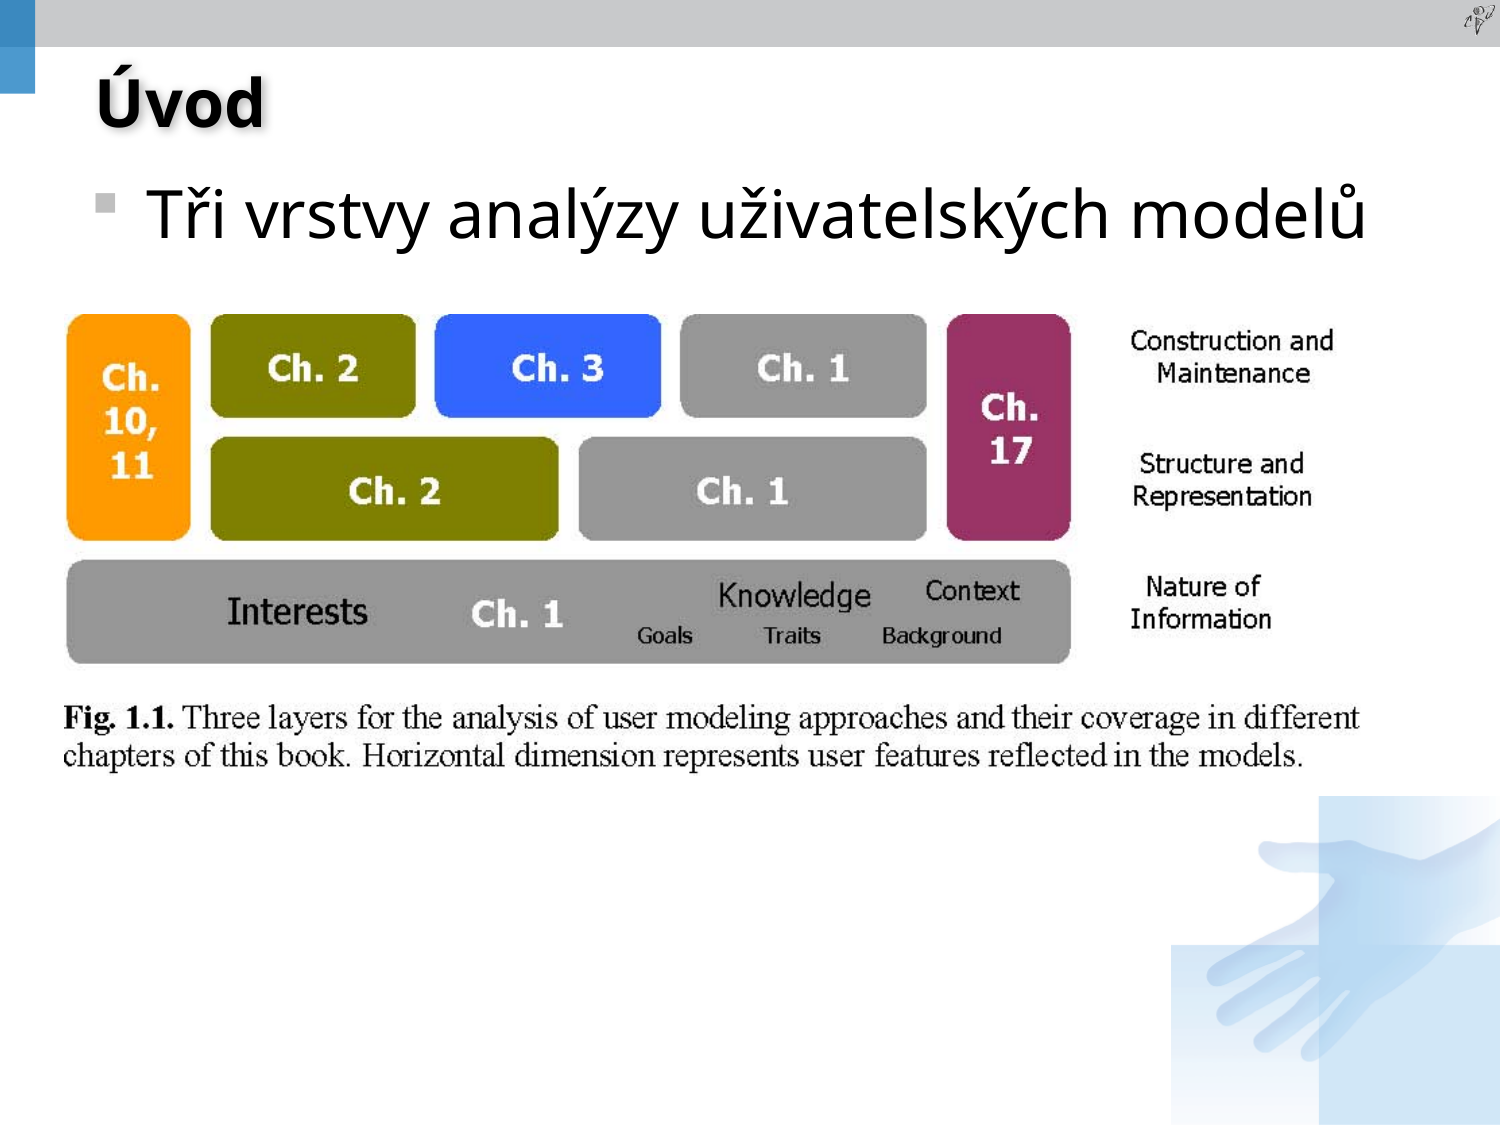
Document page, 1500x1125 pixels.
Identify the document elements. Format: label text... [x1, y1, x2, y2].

list Tři vrstvy analýzy uživatelských modelů [75, 164, 1425, 1079]
title Úvod [79, 46, 1430, 155]
picture [1171, 796, 1500, 1125]
picture [64, 314, 1361, 776]
